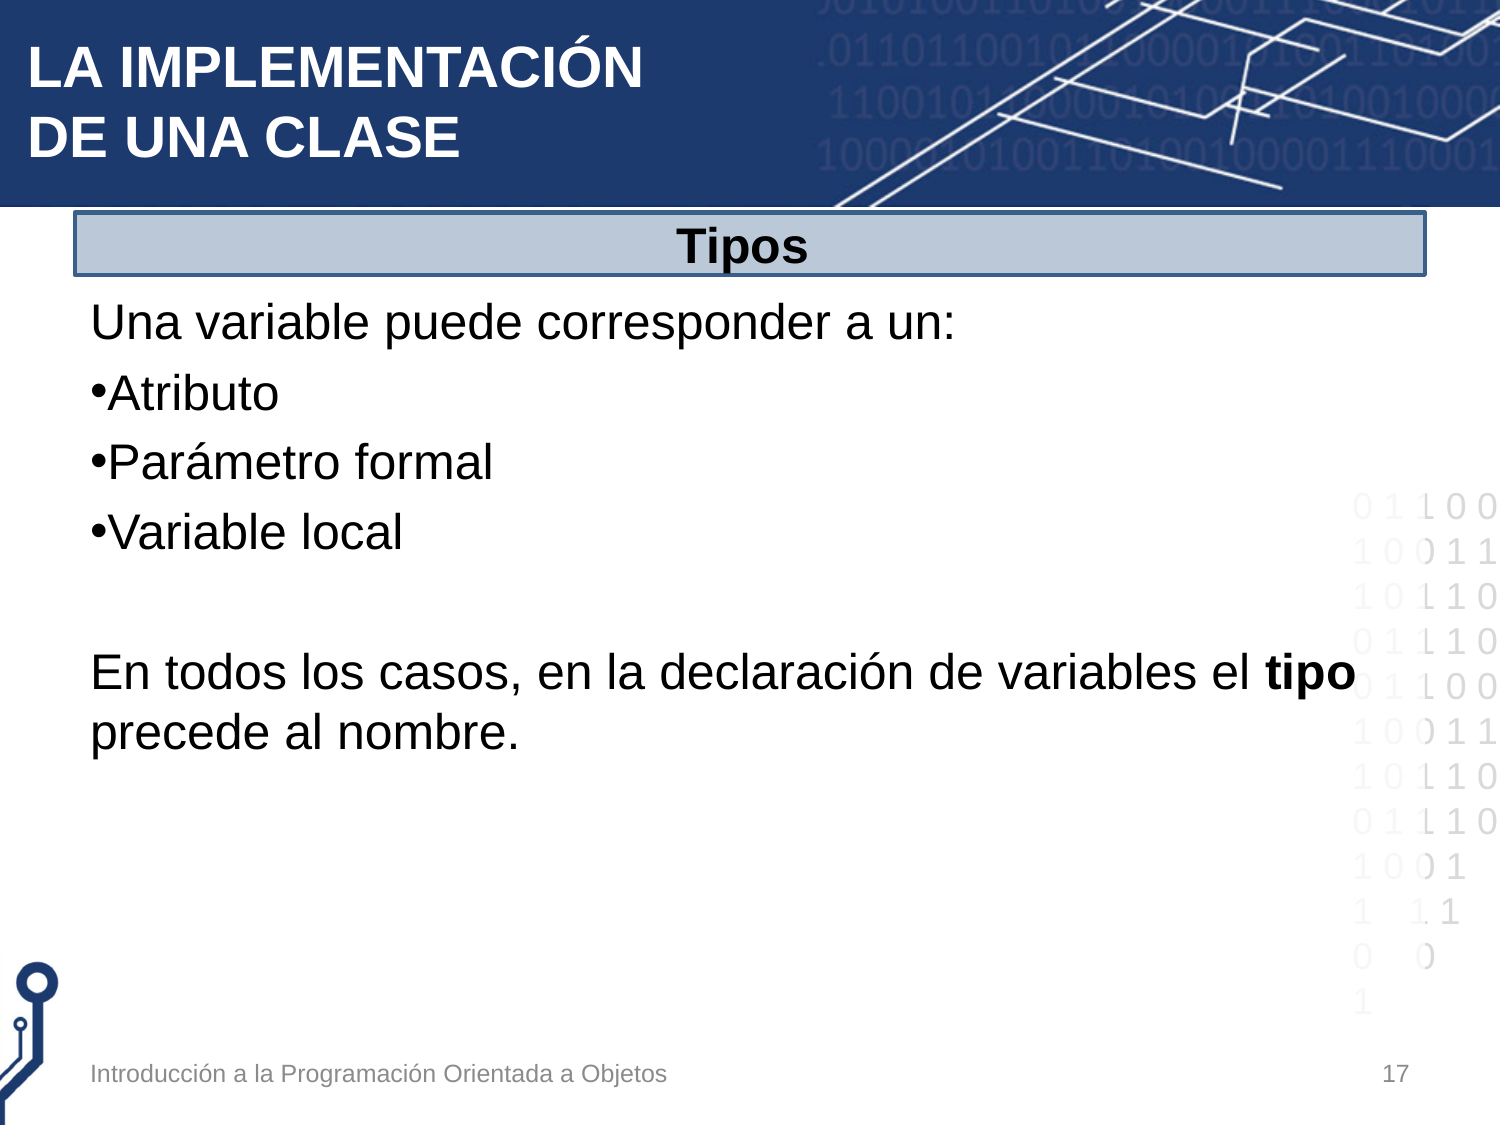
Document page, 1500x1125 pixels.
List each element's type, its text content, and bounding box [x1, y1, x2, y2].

picture [0, 951, 64, 1125]
text_box Tipos [73, 210, 1427, 277]
title LA IMPLEMENTACIÓN DE UNA CLASE [12, 5, 963, 193]
list Una variable puede corresponder a un: Atributo Parámetro formal Variable local En todos los casos, en la declaración de variables el tipo precede al nombre. [75, 277, 1425, 1030]
picture [0, 0, 1500, 207]
footer Introducción a la Programación Orientada a Objetos [75, 1042, 725, 1103]
slide_number 17 [1074, 1042, 1425, 1103]
